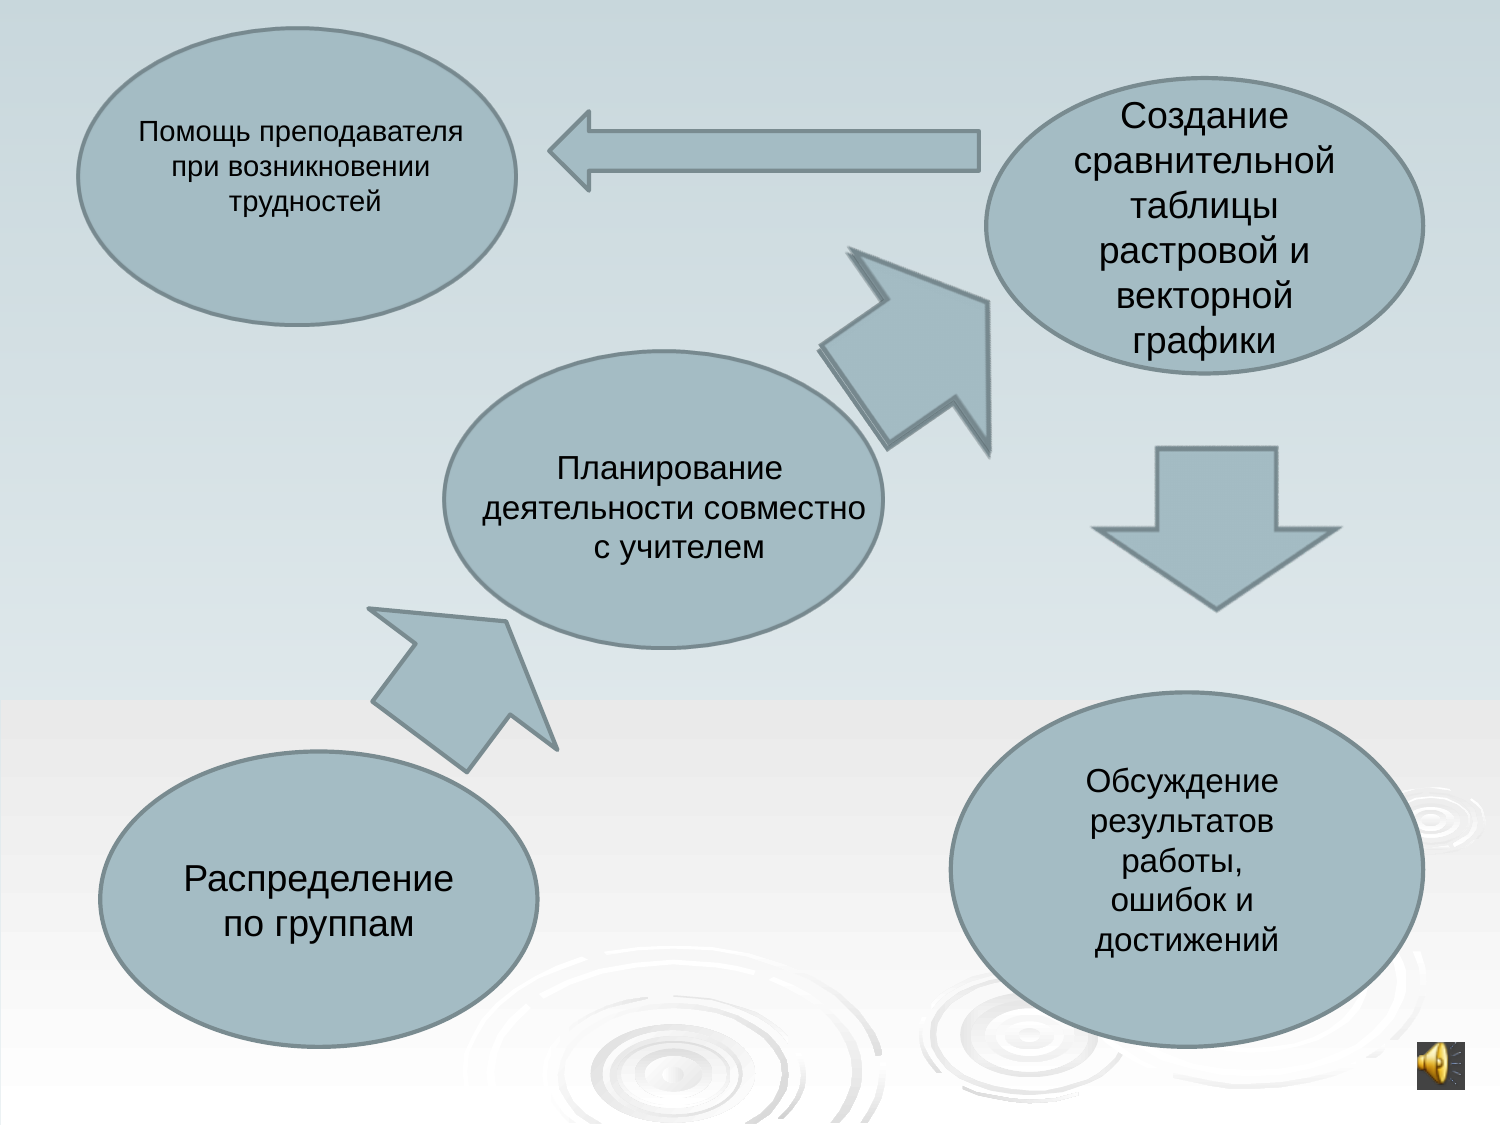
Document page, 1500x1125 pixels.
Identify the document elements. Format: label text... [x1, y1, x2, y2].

picture [1415, 1040, 1467, 1092]
picture [442, 196, 1062, 651]
text_box Создание сравнительной таблицы растровой и векторной графики [984, 75, 1426, 374]
text_box [366, 606, 560, 775]
picture [1010, 327, 1423, 733]
text_box Обсуждение результатов работы, ошибок и достижений [1070, 751, 1304, 966]
text_box [547, 109, 981, 193]
text_box [948, 692, 1426, 1049]
picture [76, 25, 519, 327]
text_box Распределение по группам [98, 749, 540, 1049]
